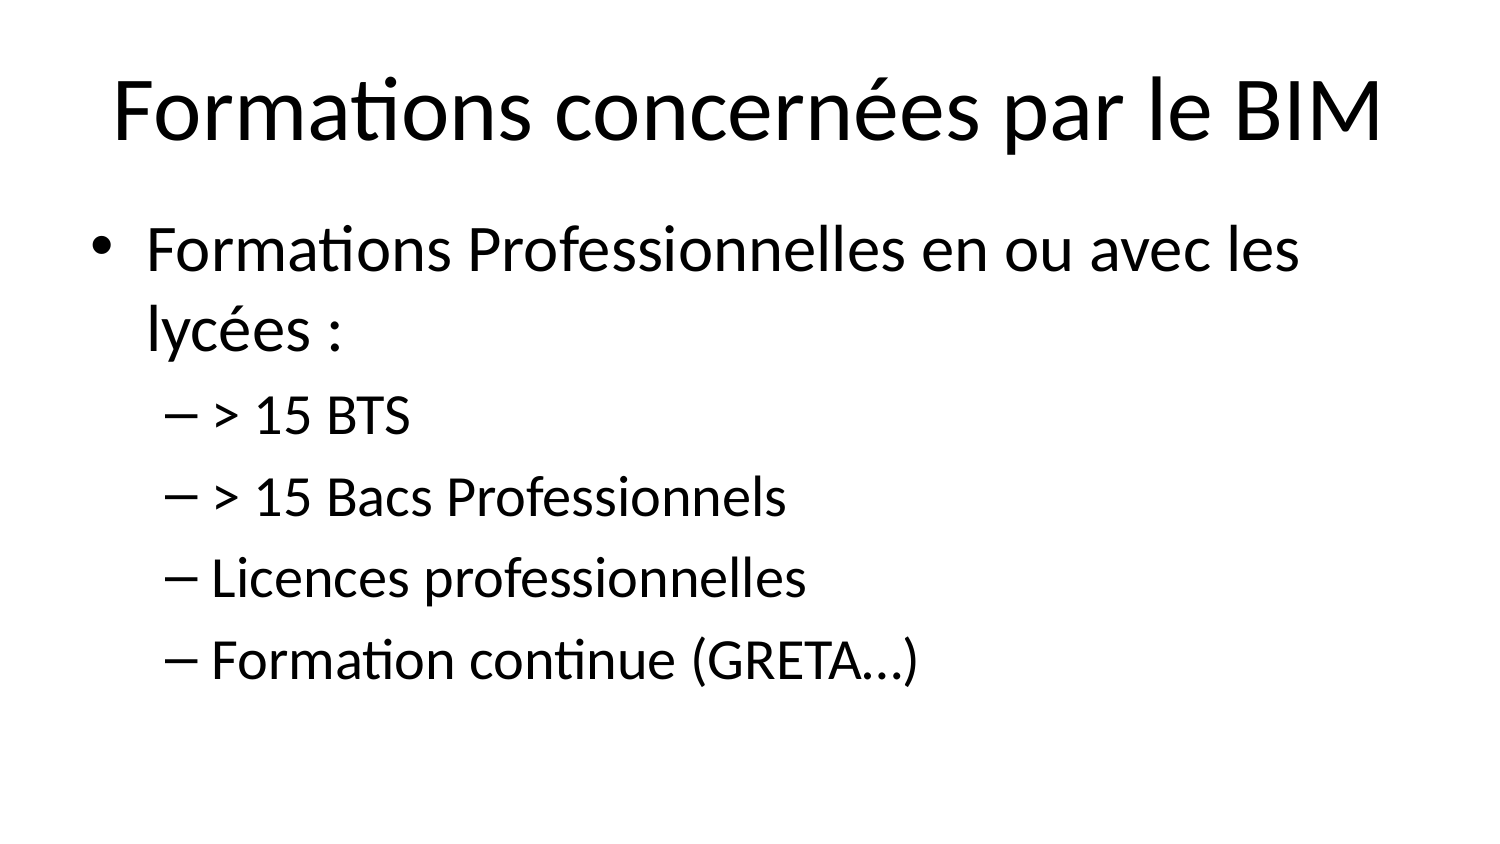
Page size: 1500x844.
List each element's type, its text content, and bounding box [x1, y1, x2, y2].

title Formations concernées par le BIM [75, 33, 1425, 175]
list Formations Professionnelles en ou avec les lycées : > 15 BTS > 15 Bacs Professionnels Licences professionnelles Formation continue (GRETA…) [75, 196, 1445, 754]
